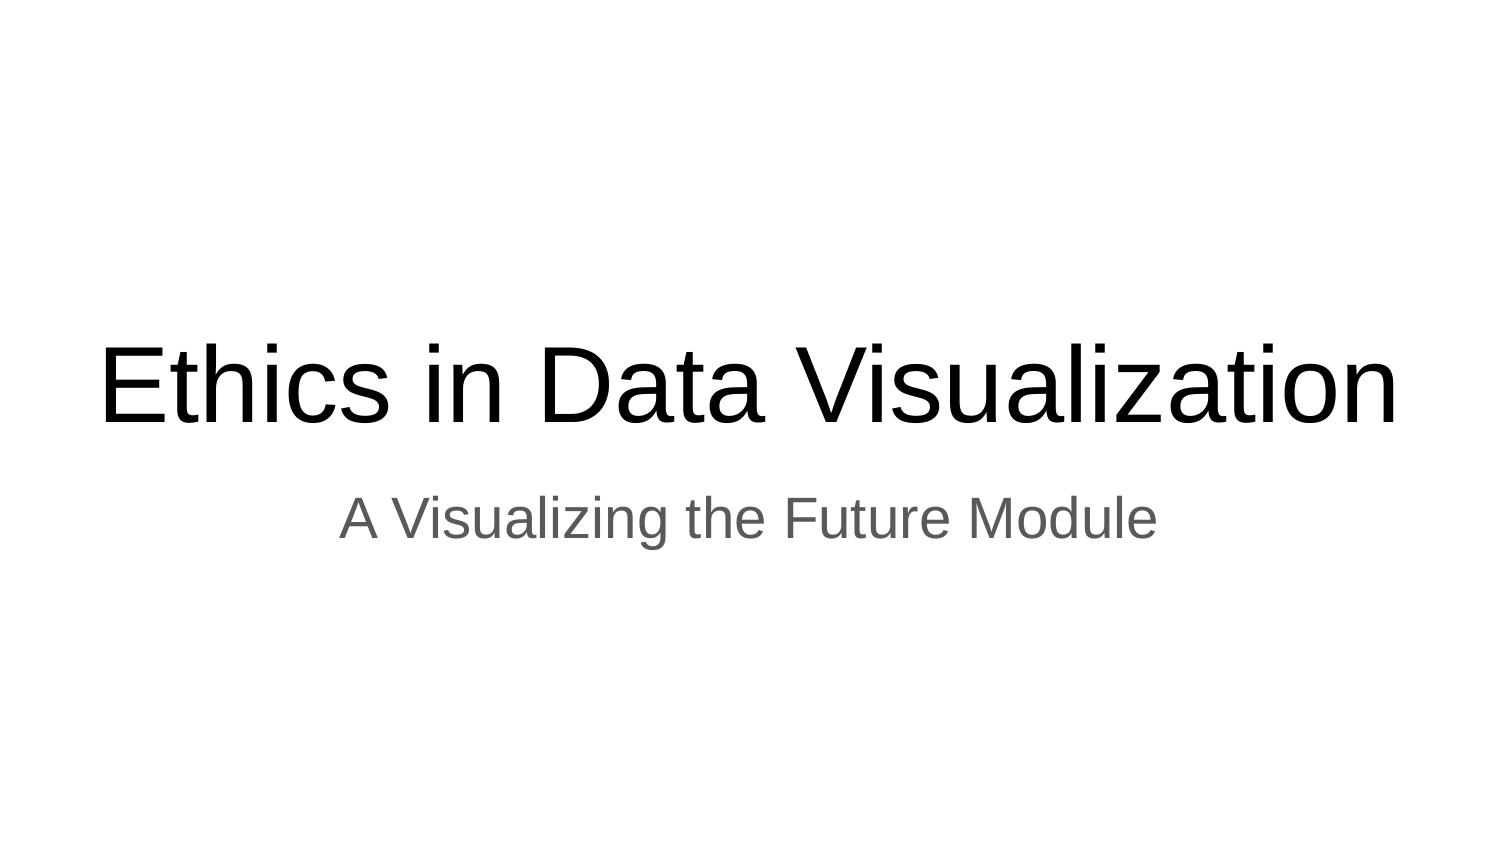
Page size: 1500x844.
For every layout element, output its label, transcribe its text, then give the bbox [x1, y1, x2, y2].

subtitle A Visualizing the Future Module [51, 464, 1449, 595]
title Ethics in Data Visualization [51, 122, 1449, 459]
